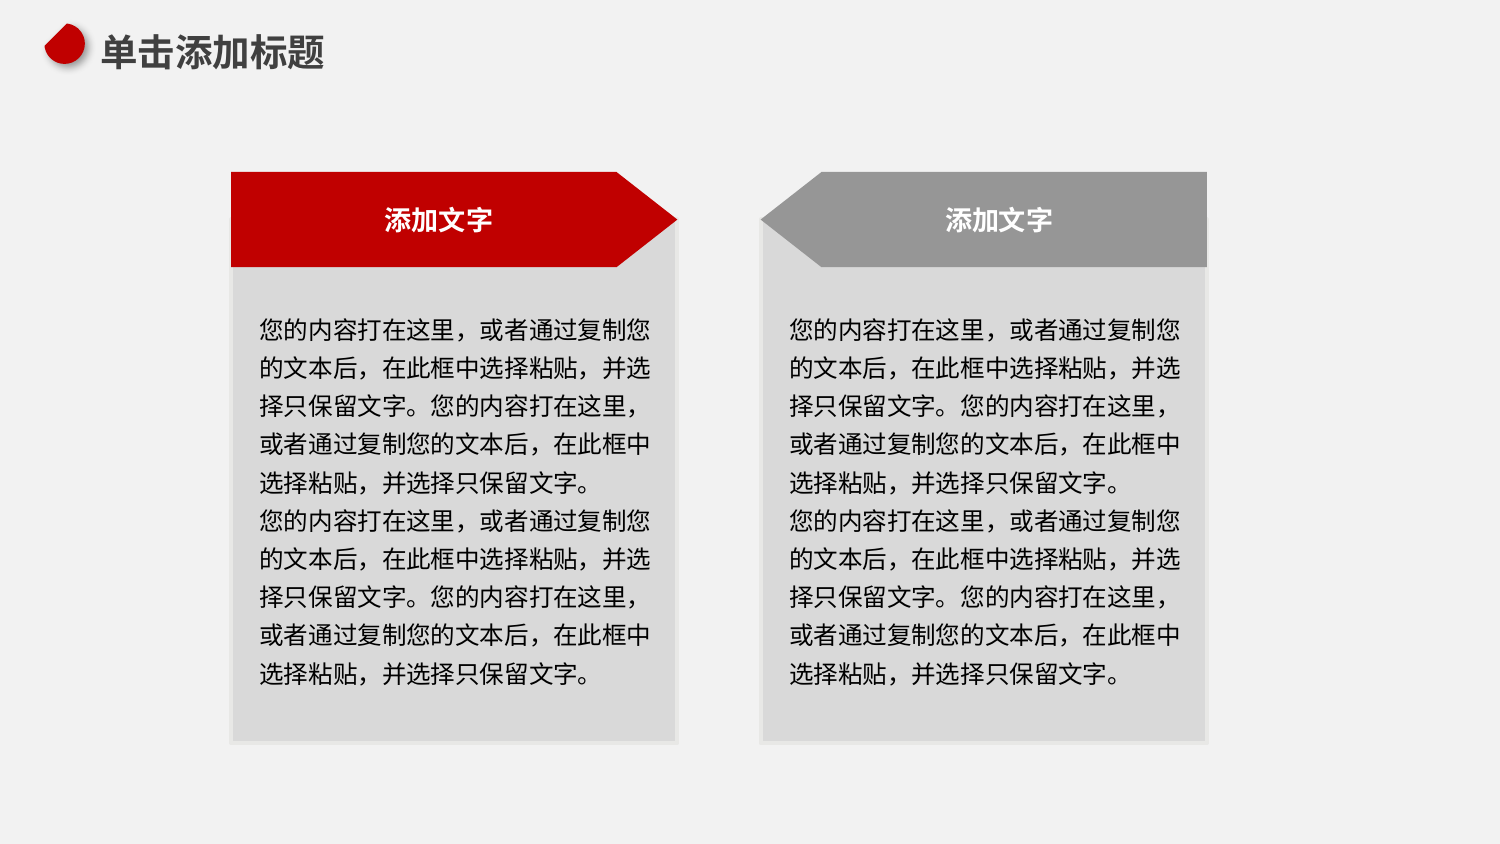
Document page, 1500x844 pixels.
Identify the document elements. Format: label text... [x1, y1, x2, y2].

text_box [759, 217, 1209, 745]
text_box 您的内容打在这里，或者通过复制您的文本后，在此框中选择粘贴，并选择只保留文字。您的内容打在这里，或者通过复制您的文本后，在此框中选择粘贴，并选择只保留文字。 您的内容打在这里，或者通过复制您的文本后，在此框中选择粘贴，并选择只保留文字。您的内容打在这里，或者通过复制您的文本后，在此框中选择粘贴，并选择只保留文字。 [778, 300, 1207, 694]
text_box [229, 217, 679, 745]
text_box 添加文字 [231, 171, 678, 268]
text_box 添加文字 [760, 171, 1207, 268]
text_box 您的内容打在这里，或者通过复制您的文本后，在此框中选择粘贴，并选择只保留文字。您的内容打在这里，或者通过复制您的文本后，在此框中选择粘贴，并选择只保留文字。 您的内容打在这里，或者通过复制您的文本后，在此框中选择粘贴，并选择只保留文字。您的内容打在这里，或者通过复制您的文本后，在此框中选择粘贴，并选择只保留文字。 [248, 300, 678, 694]
